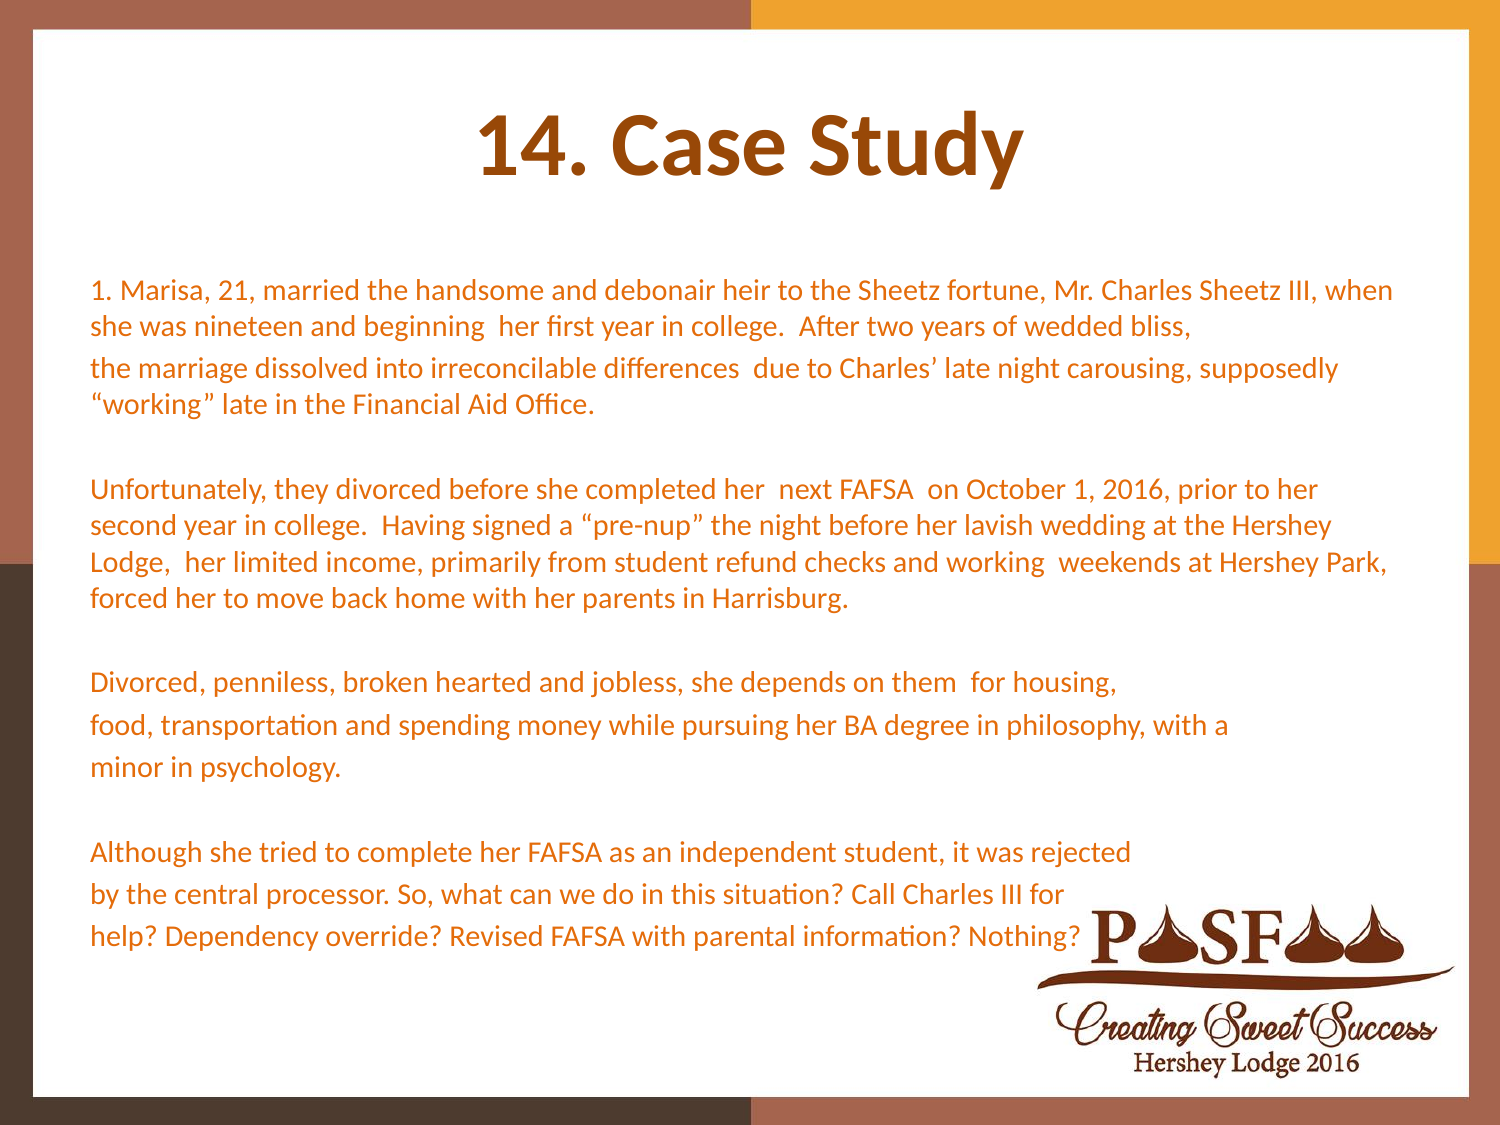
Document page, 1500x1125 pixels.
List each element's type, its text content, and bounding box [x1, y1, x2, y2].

title 14. Case Study [75, 45, 1425, 233]
list 1. Marisa, 21, married the handsome and debonair heir to the Sheetz fortune, Mr. Charles Sheetz III, when she was nineteen and beginning her first year in college. After two years of wedded bliss, the marriage dissolved into irreconcilable differences due to Charles’ late night carousing, supposedly “working” late in the Financial Aid Office. Unfortunately, they divorced before she completed her next FAFSA on October 1, 2016, prior to her second year in college. Having signed a “pre-nup” the night before her lavish wedding at the Hershey Lodge, her limited income, primarily from student refund checks and working weekends at Hershey Park, forced her to move back home with her parents in Harrisburg. Divorced, penniless, broken hearted and jobless, she depends on them for housing, food, transportation and spending money while pursuing her BA degree in philosophy, with a minor in psychology. Although she tried to complete her FAFSA as an independent student, it was rejected by the central processor. So, what can we do in this situation? Call Charles III for help? Dependency override? Revised FAFSA with parental information? Nothing? [75, 262, 1425, 1005]
picture [0, 0, 1500, 1125]
